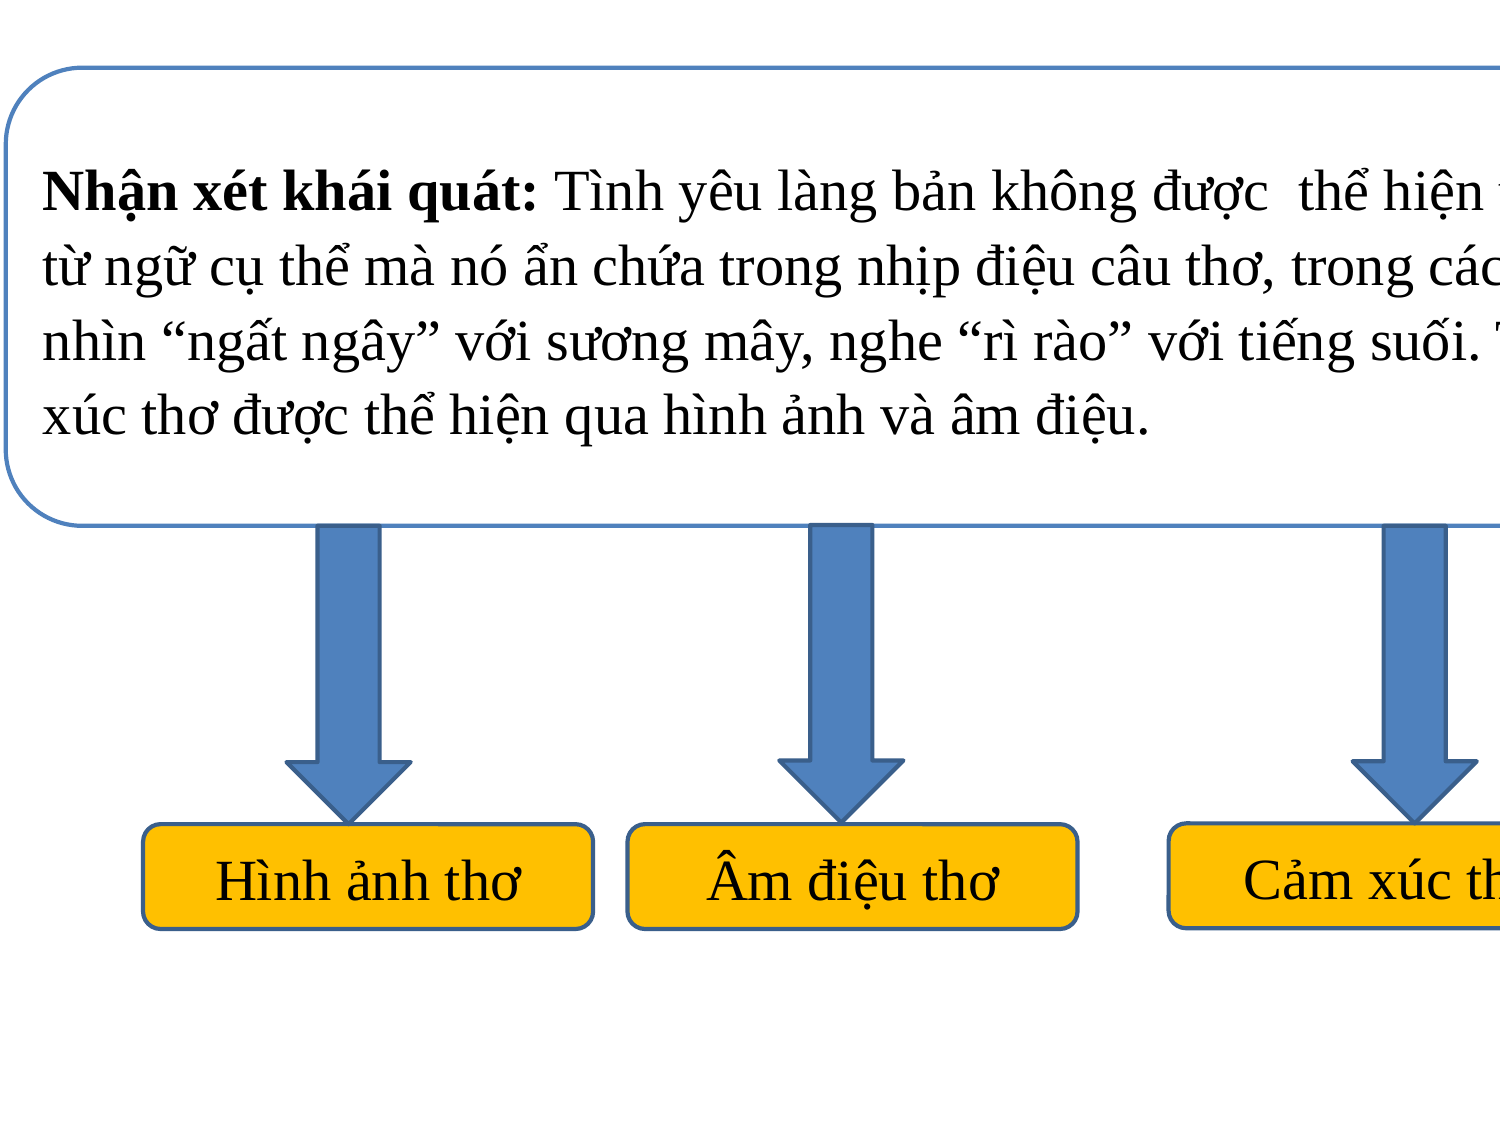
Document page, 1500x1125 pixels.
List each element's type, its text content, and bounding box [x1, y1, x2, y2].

text_box Hình ảnh thơ [140, 822, 596, 932]
text_box [777, 522, 906, 825]
text_box [284, 523, 413, 827]
text_box Nhận xét khái quát: Tình yêu làng bản không được thể hiện trực tiếp qua từ ngữ cụ thể mà nó ẩn chứa trong nhịp điệu câu thơ, trong cách nhà thơ nhìn “ngất ngây” với sương mây, nghe “rì rào” với tiếng suối. Tức là cảm xúc thơ được thể hiện qua hình ảnh và âm điệu. [3, 65, 1500, 528]
text_box Âm điệu thơ [625, 822, 1080, 932]
text_box [1350, 523, 1479, 826]
text_box Cảm xúc thơ [1166, 821, 1500, 931]
